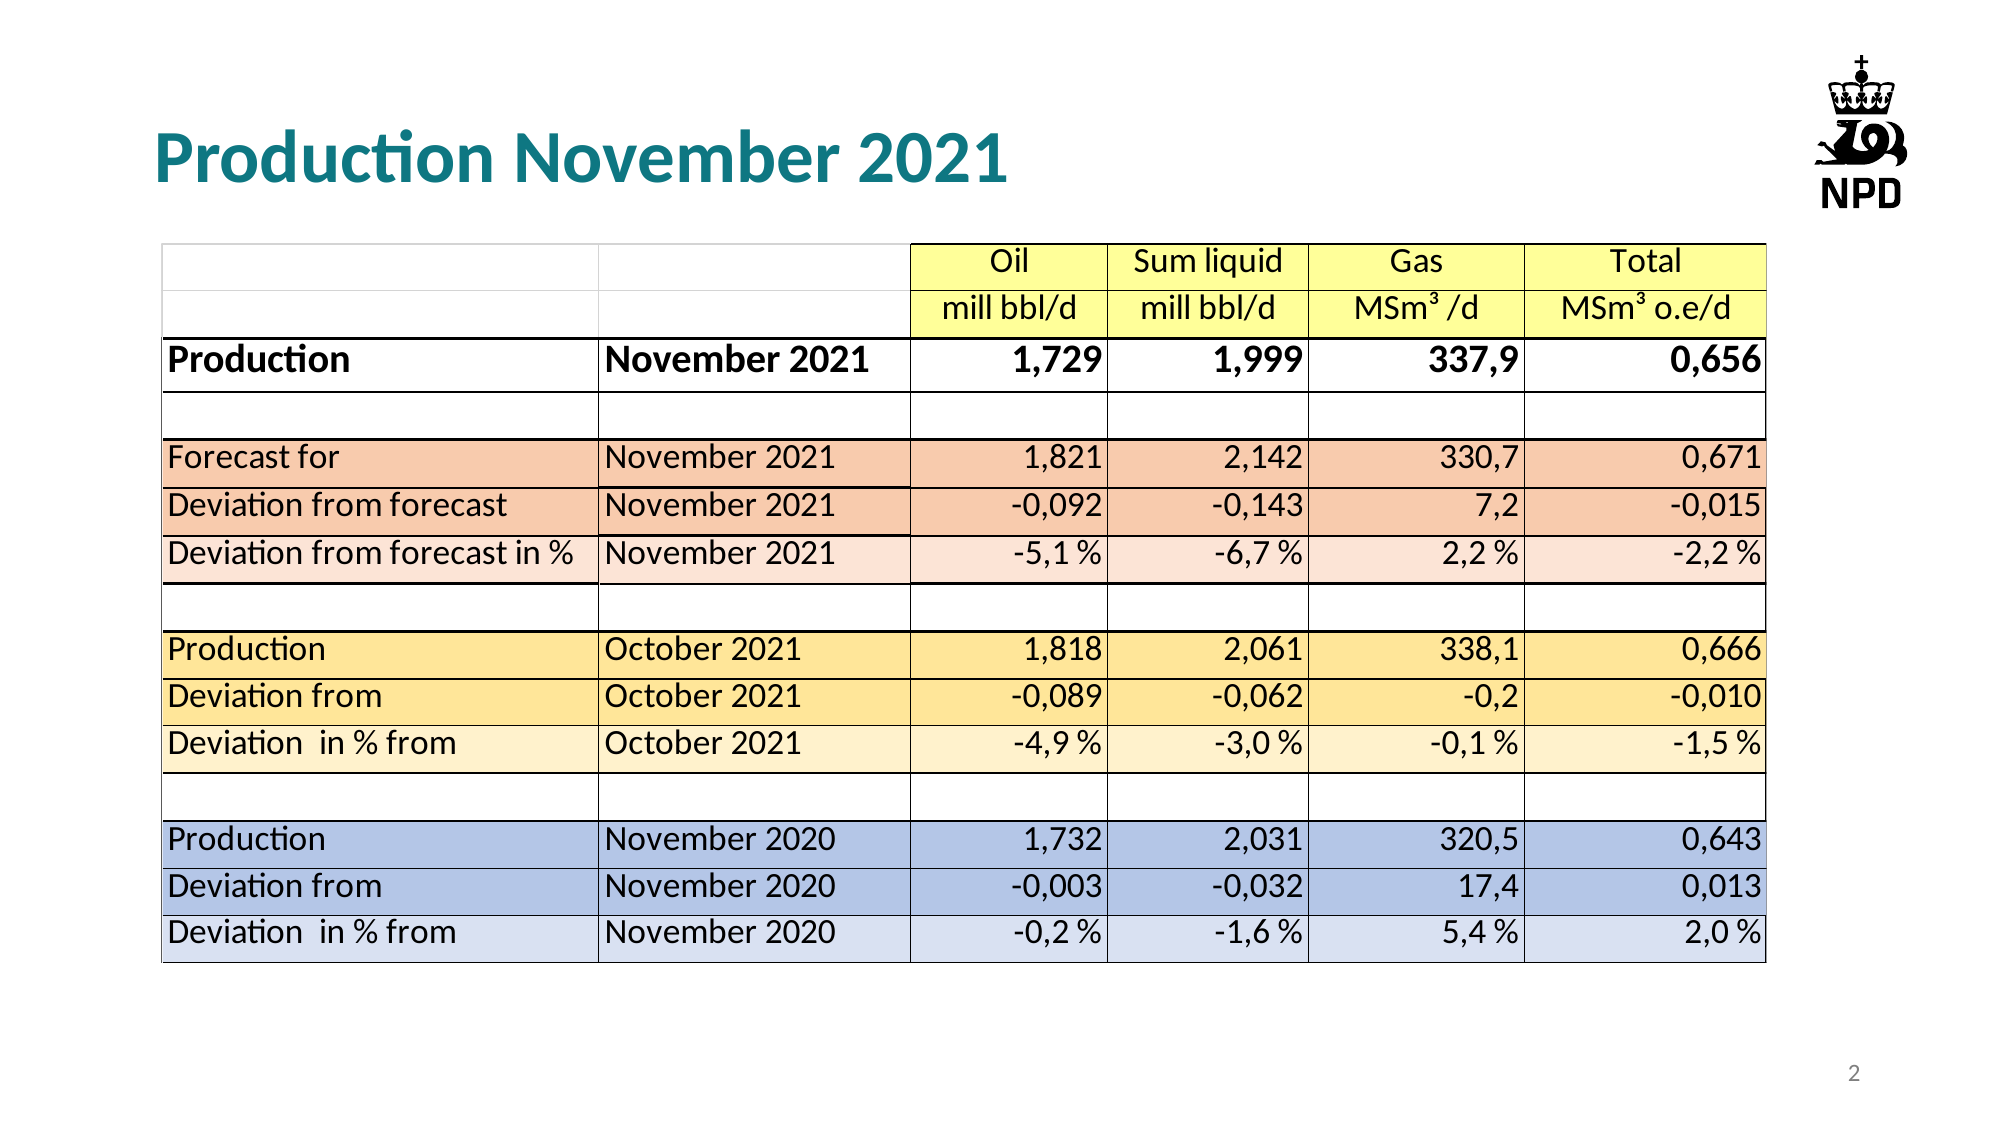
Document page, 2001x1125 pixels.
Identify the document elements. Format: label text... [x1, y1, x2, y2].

slide_number 2 [1781, 1041, 1861, 1102]
picture [161, 243, 1768, 965]
title Production November 2021 [138, 54, 1721, 268]
